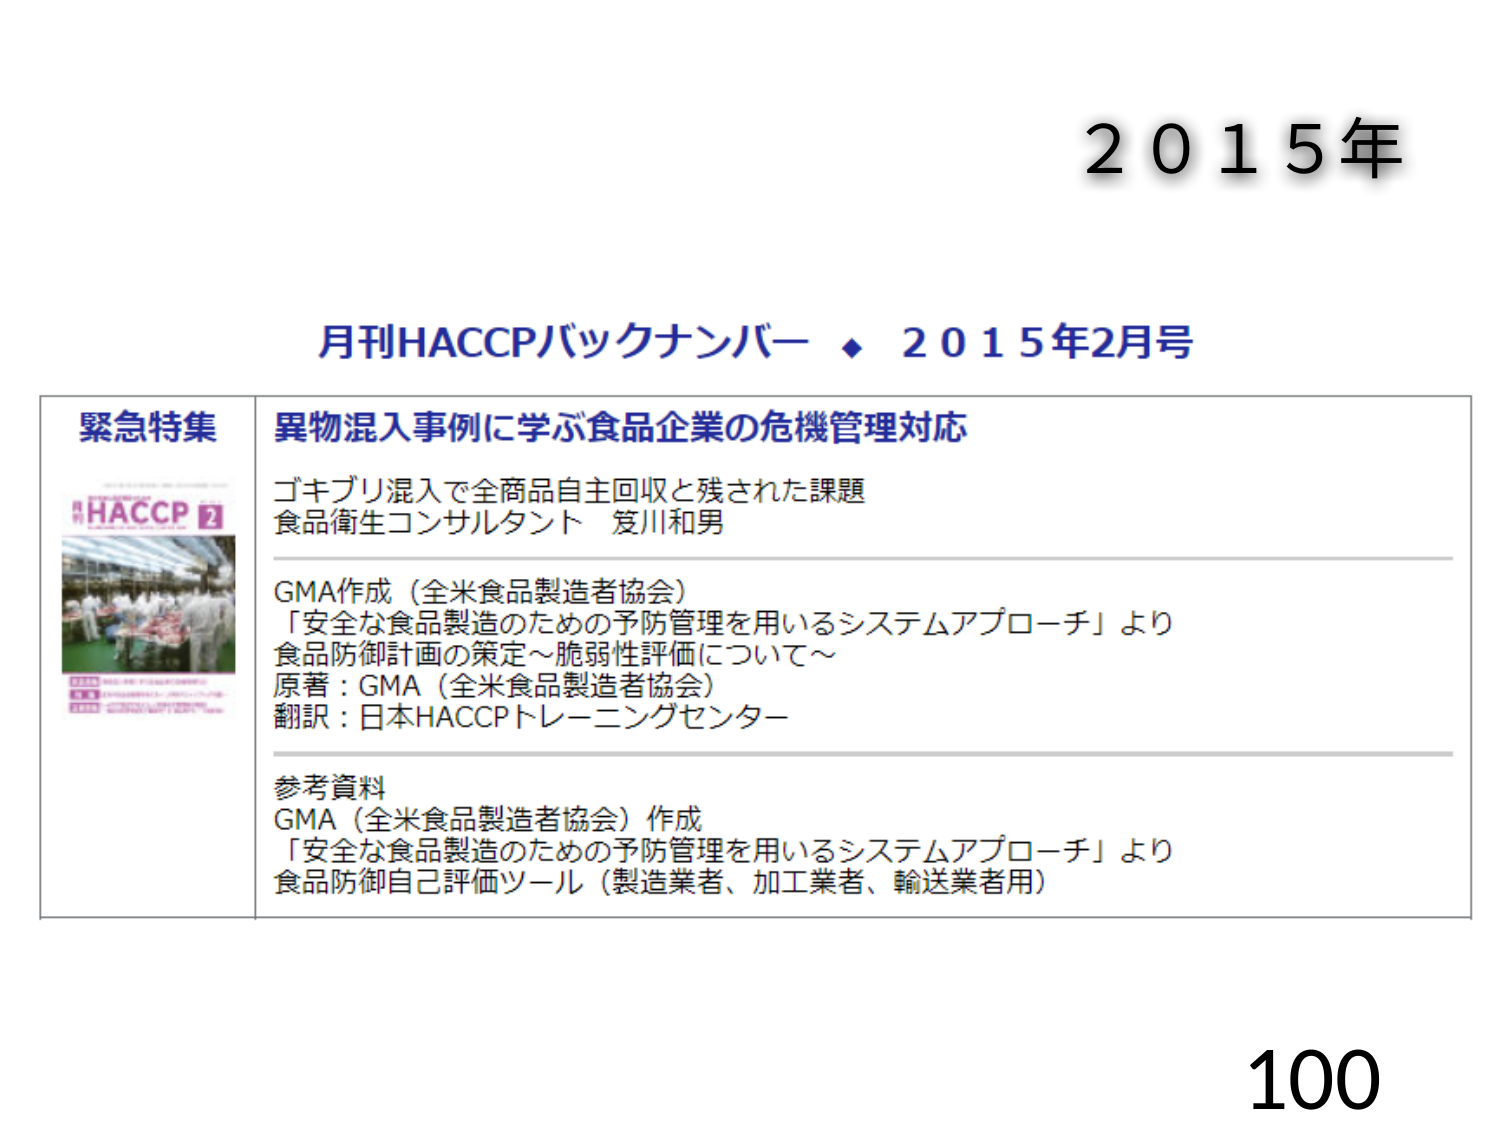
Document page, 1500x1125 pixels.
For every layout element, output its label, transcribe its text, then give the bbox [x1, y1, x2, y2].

slide_number 100 [1059, 1042, 1397, 1103]
text_box ２０１５年 [1057, 99, 1421, 195]
picture [12, 267, 1488, 922]
